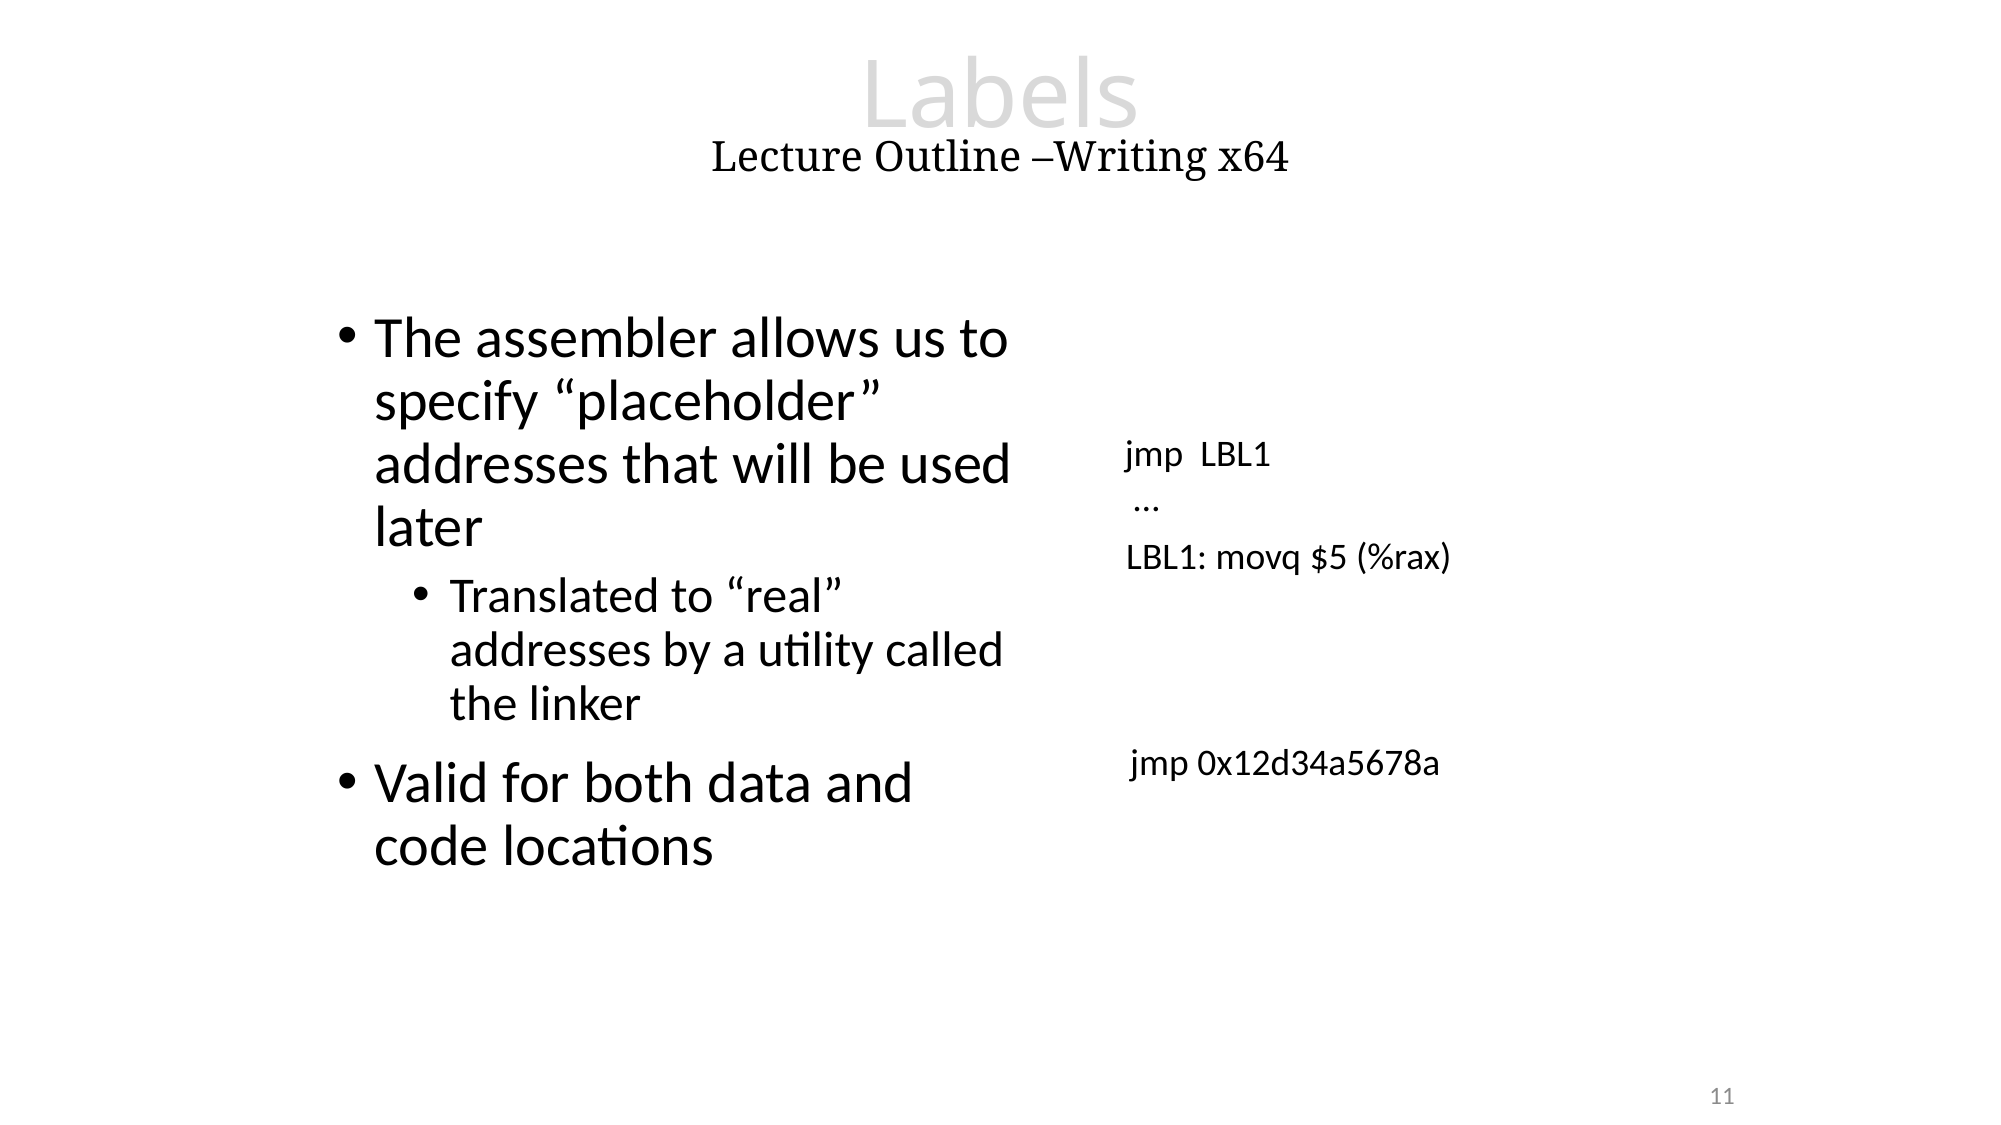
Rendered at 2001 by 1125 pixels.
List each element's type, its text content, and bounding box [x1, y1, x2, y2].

slide_number 11 [1412, 1065, 1750, 1125]
title Labels Lecture Outline –Writing x64 [353, 13, 1647, 231]
list The assembler allows us to specify “placeholder” addresses that will be used later Translated to “real” addresses by a utility called the linker Valid for both data and code locations [322, 299, 1048, 1014]
text_box LBL1: movq $5 (%rax) [1111, 524, 1467, 584]
text_box … [1119, 466, 1175, 524]
text_box jmp 0x12d34a5678a [1115, 730, 1456, 791]
text_box jmp LBL1 [1110, 421, 1287, 482]
